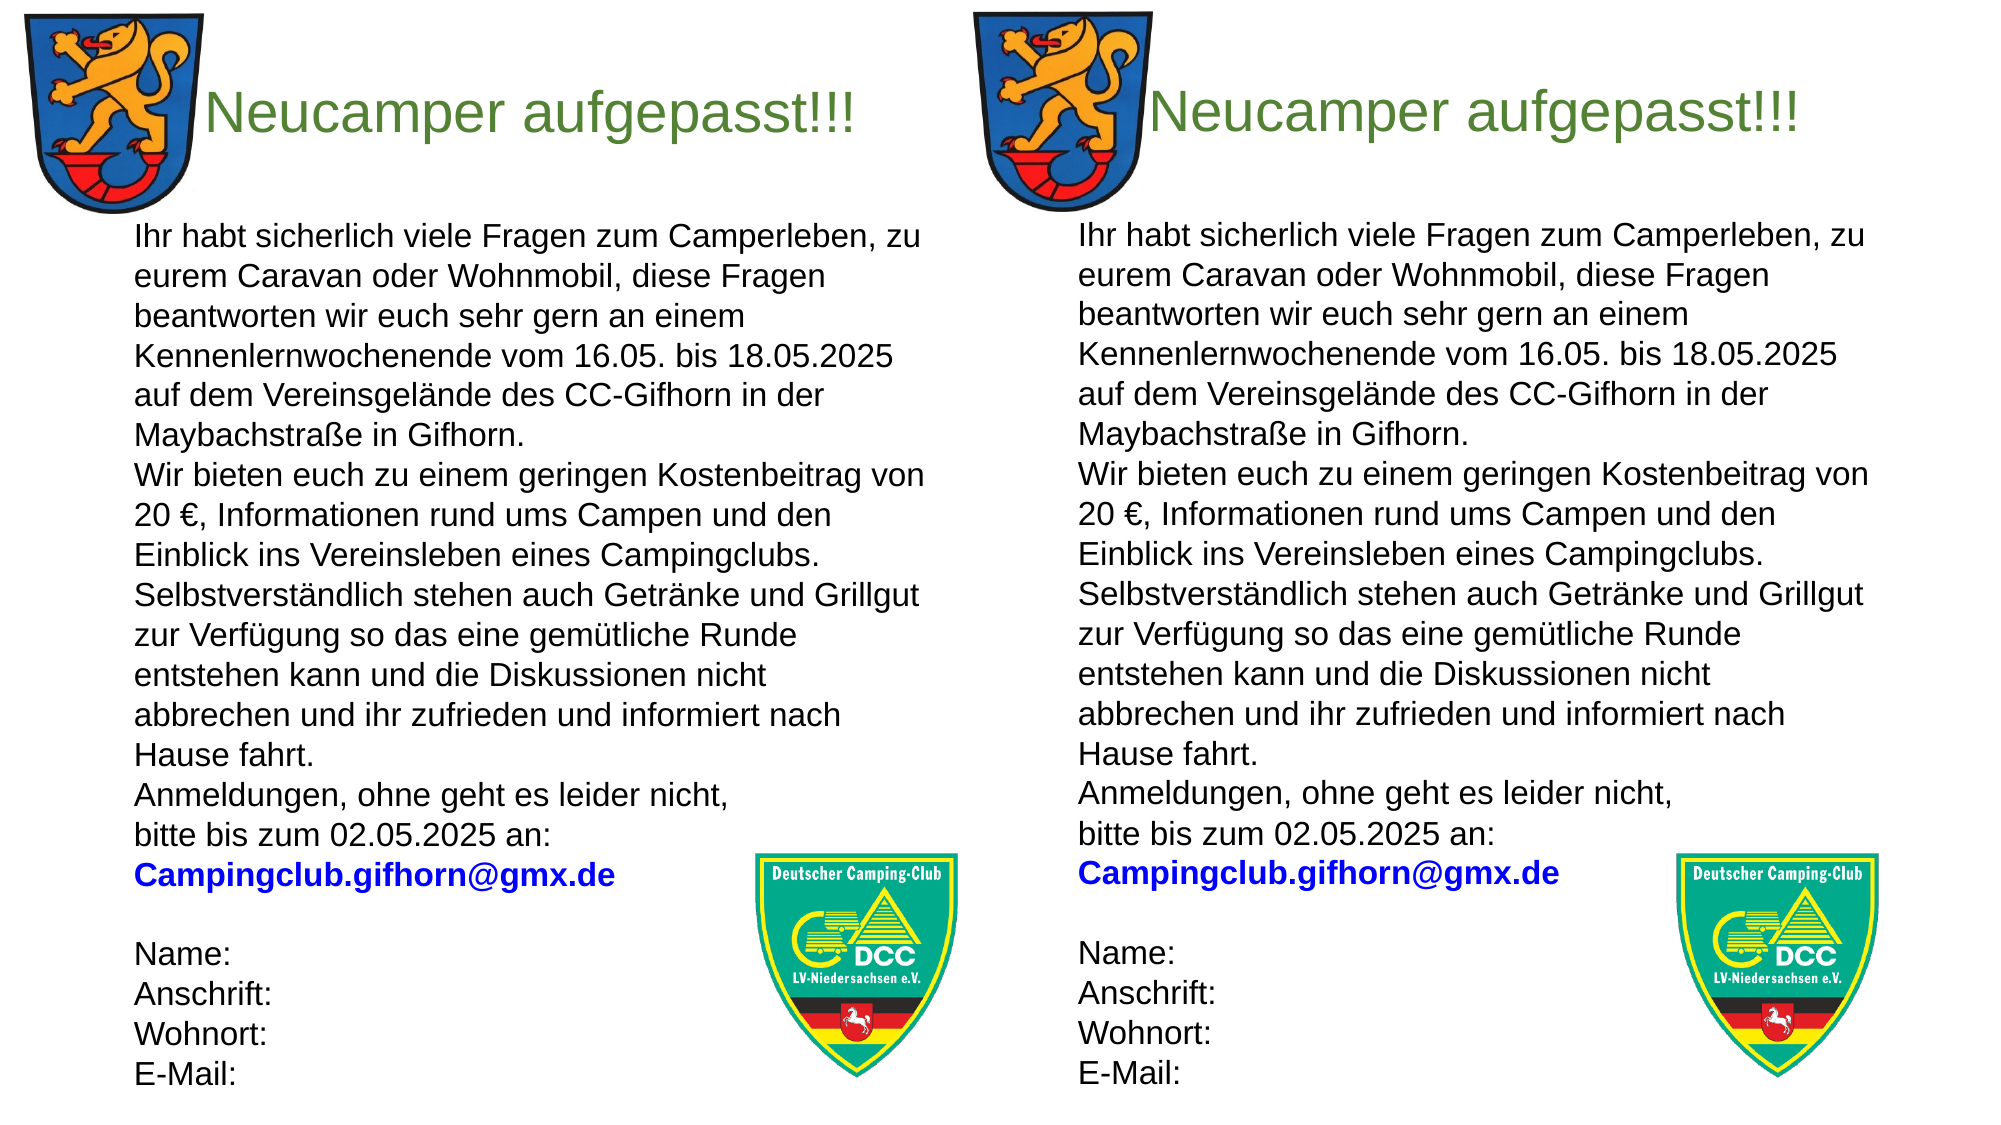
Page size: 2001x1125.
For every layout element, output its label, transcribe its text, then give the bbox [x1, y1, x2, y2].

picture [22, 13, 204, 214]
text_box Neucamper aufgepasst!!! Ihr habt sicherlich viele Fragen zum Camperleben, zu eurem Caravan oder Wohnmobil, diese Fragen beantworten wir euch sehr gern an einem Kennenlernwochenende vom 16.05. bis 18.05.2025 auf dem Vereinsgelände des CC-Gifhorn in der Maybachstraße in Gifhorn. Wir bieten euch zu einem geringen Kostenbeitrag von 20 €, Informationen rund ums Campen und den Einblick ins Vereinsleben eines Campingclubs. Selbstverständlich stehen auch Getränke und Grillgut zur Verfügung so das eine gemütliche Runde entstehen kann und die Diskussionen nicht abbrechen und ihr zufrieden und informiert nach Hause fahrt. Anmeldungen, ohne geht es leider nicht, bitte bis zum 02.05.2025 an: Campingclub.gifhorn@gmx.de Name: Anschrift: Wohnort: E-Mail: [118, 66, 943, 1100]
picture [971, 11, 1153, 212]
picture [1676, 853, 1879, 1078]
text_box Neucamper aufgepasst!!! Ihr habt sicherlich viele Fragen zum Camperleben, zu eurem Caravan oder Wohnmobil, diese Fragen beantworten wir euch sehr gern an einem Kennenlernwochenende vom 16.05. bis 18.05.2025 auf dem Vereinsgelände des CC-Gifhorn in der Maybachstraße in Gifhorn. Wir bieten euch zu einem geringen Kostenbeitrag von 20 €, Informationen rund ums Campen und den Einblick ins Vereinsleben eines Campingclubs. Selbstverständlich stehen auch Getränke und Grillgut zur Verfügung so das eine gemütliche Runde entstehen kann und die Diskussionen nicht abbrechen und ihr zufrieden und informiert nach Hause fahrt. Anmeldungen, ohne geht es leider nicht, bitte bis zum 02.05.2025 an: Campingclub.gifhorn@gmx.de Name: Anschrift: Wohnort: E-Mail: [1063, 65, 1887, 1099]
picture [755, 853, 958, 1078]
